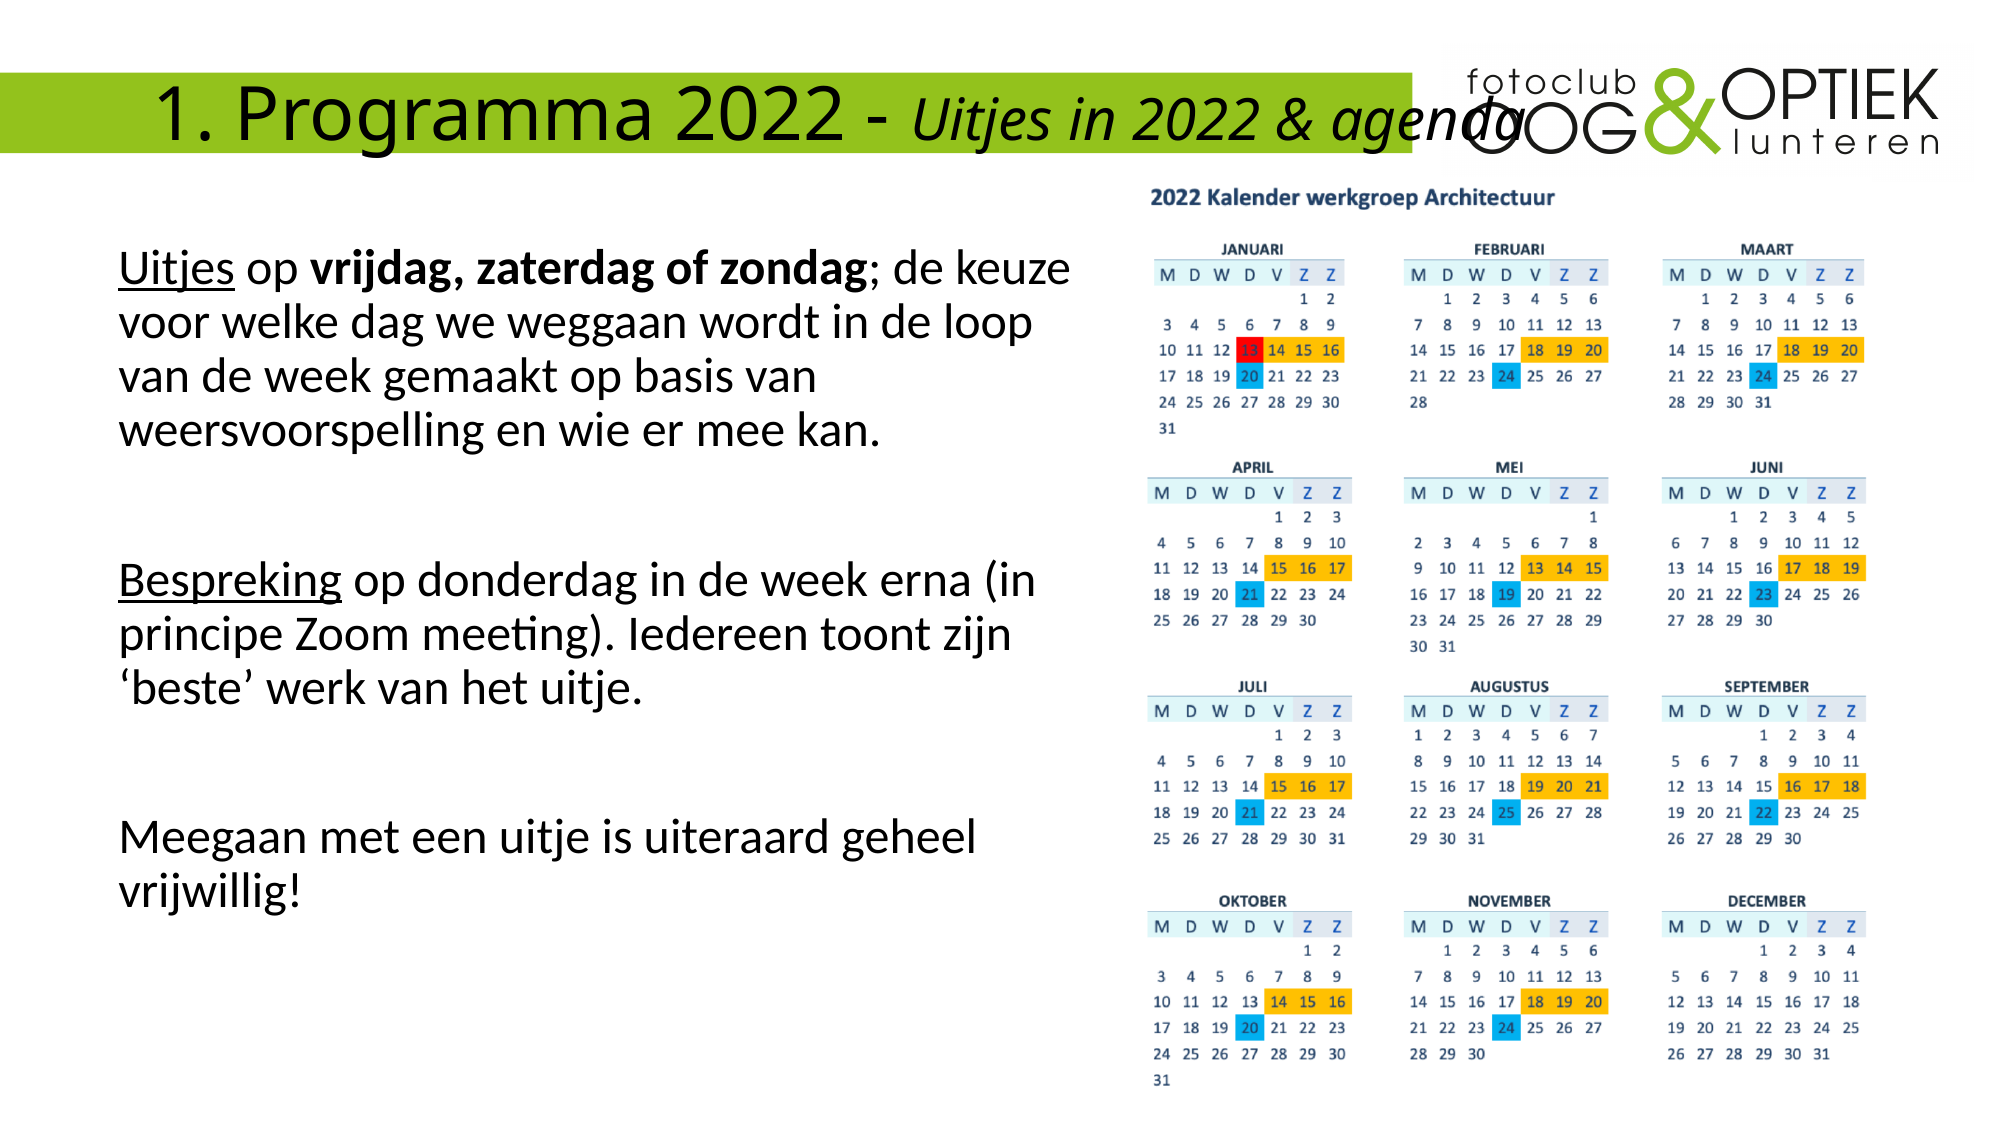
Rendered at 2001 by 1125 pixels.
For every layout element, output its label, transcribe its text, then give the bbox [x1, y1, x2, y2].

picture [1136, 43, 1974, 1099]
title 1. Programma 2022 - Uitjes in 2022 & agenda [137, 68, 1863, 286]
list Uitjes op vrijdag, zaterdag of zondag; de keuze voor welke dag we weggaan wordt in de loop van de week gemaakt op basis van weersvoorspelling en wie er mee kan. Bespreking op donderdag in de week erna (in principe Zoom meeting). Iedereen toont zijn ‘beste’ werk van het uitje. Meegaan met een uitje is uiteraard geheel vrijwillig! [103, 234, 1114, 948]
